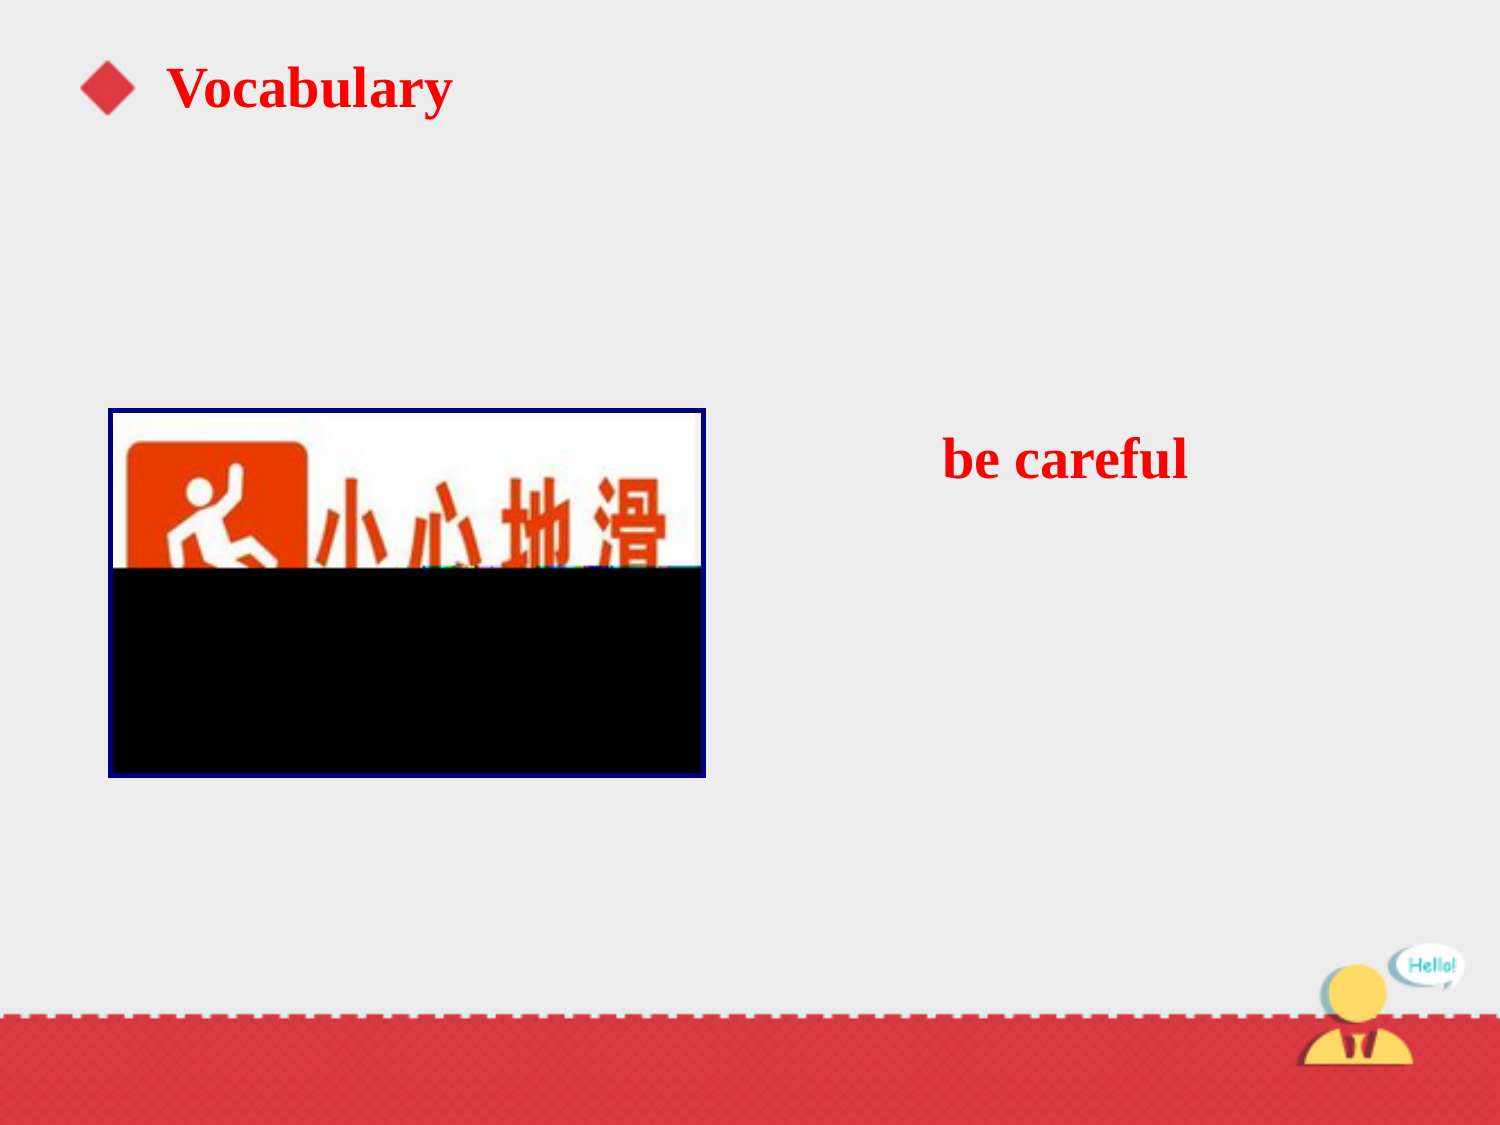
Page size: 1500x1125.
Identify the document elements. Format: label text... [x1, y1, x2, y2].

picture [0, 0, 1500, 1125]
text_box Vocabulary [152, 52, 1500, 116]
text_box be careful [927, 413, 1327, 498]
